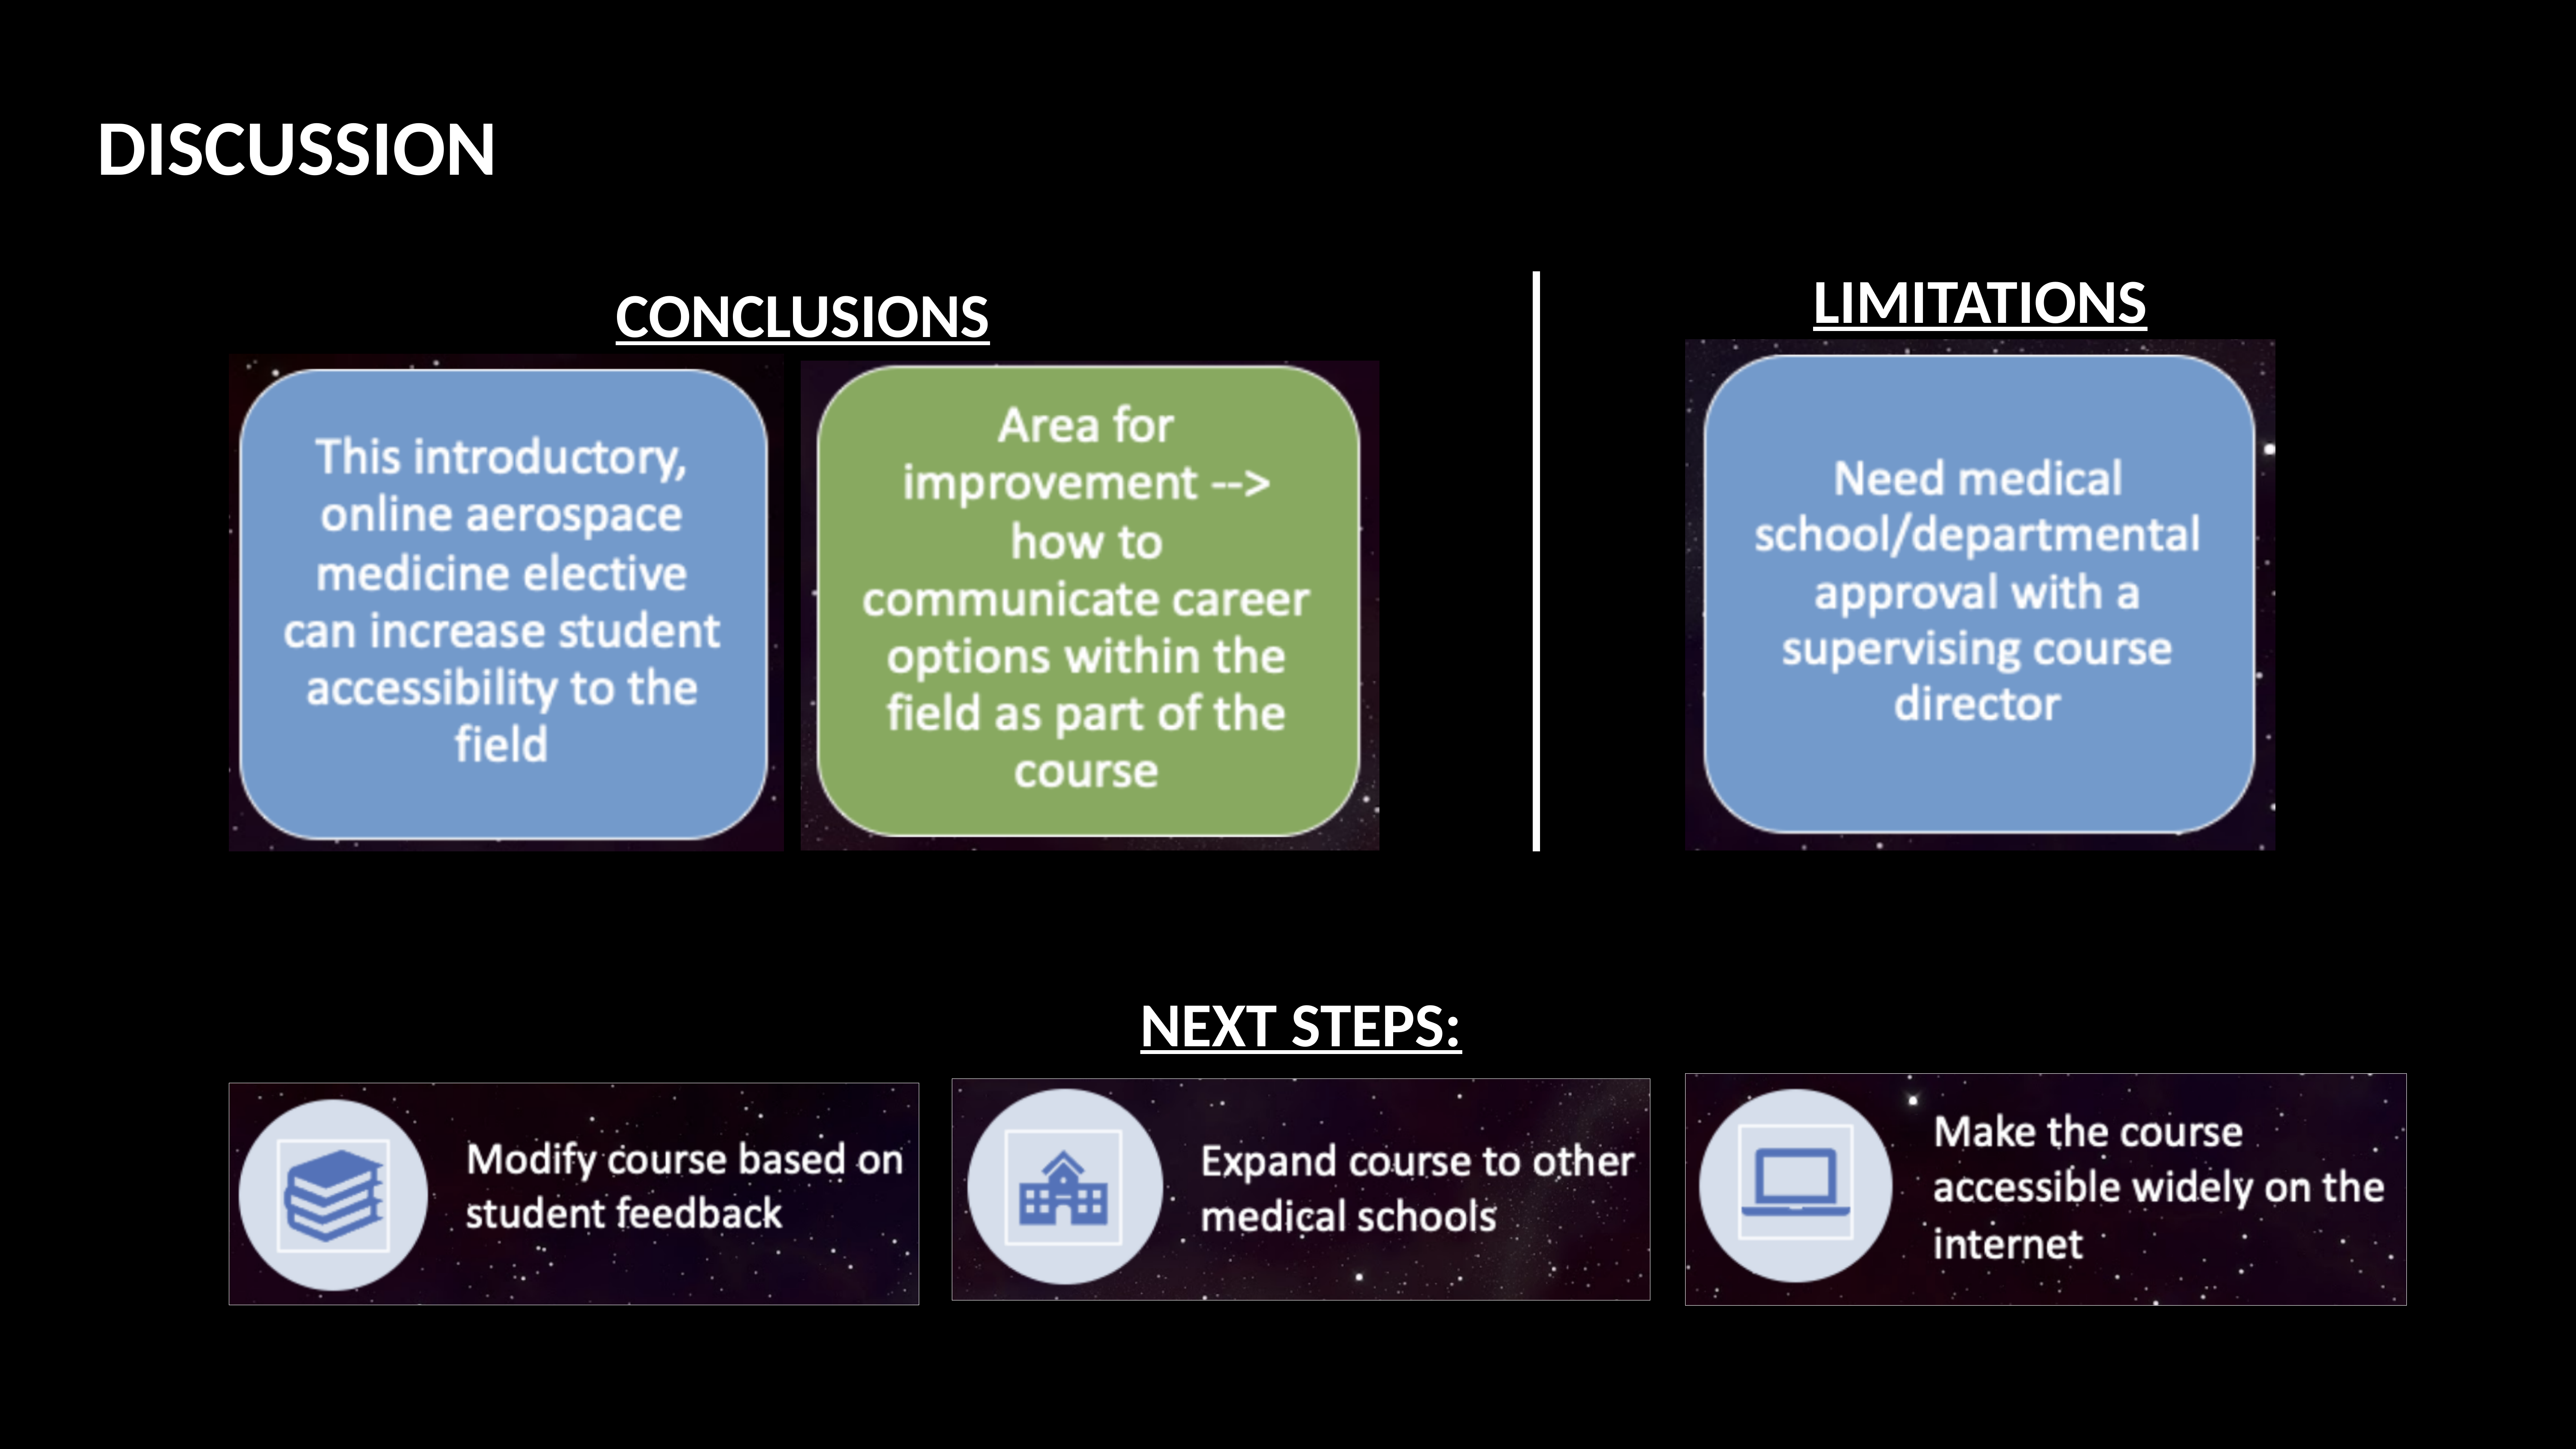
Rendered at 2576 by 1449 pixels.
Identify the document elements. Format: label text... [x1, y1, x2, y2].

picture [801, 361, 1379, 851]
text_box CONCLUSIONS [546, 271, 1060, 353]
picture [1685, 339, 2275, 851]
text_box NEXT STEPS: [229, 980, 2374, 1062]
picture [1685, 1073, 2407, 1306]
text_box DISCUSSION [90, 93, 504, 194]
picture [952, 1078, 1650, 1300]
picture [229, 354, 784, 851]
text_box LIMITATIONS [1723, 257, 2238, 339]
picture [229, 1083, 919, 1305]
